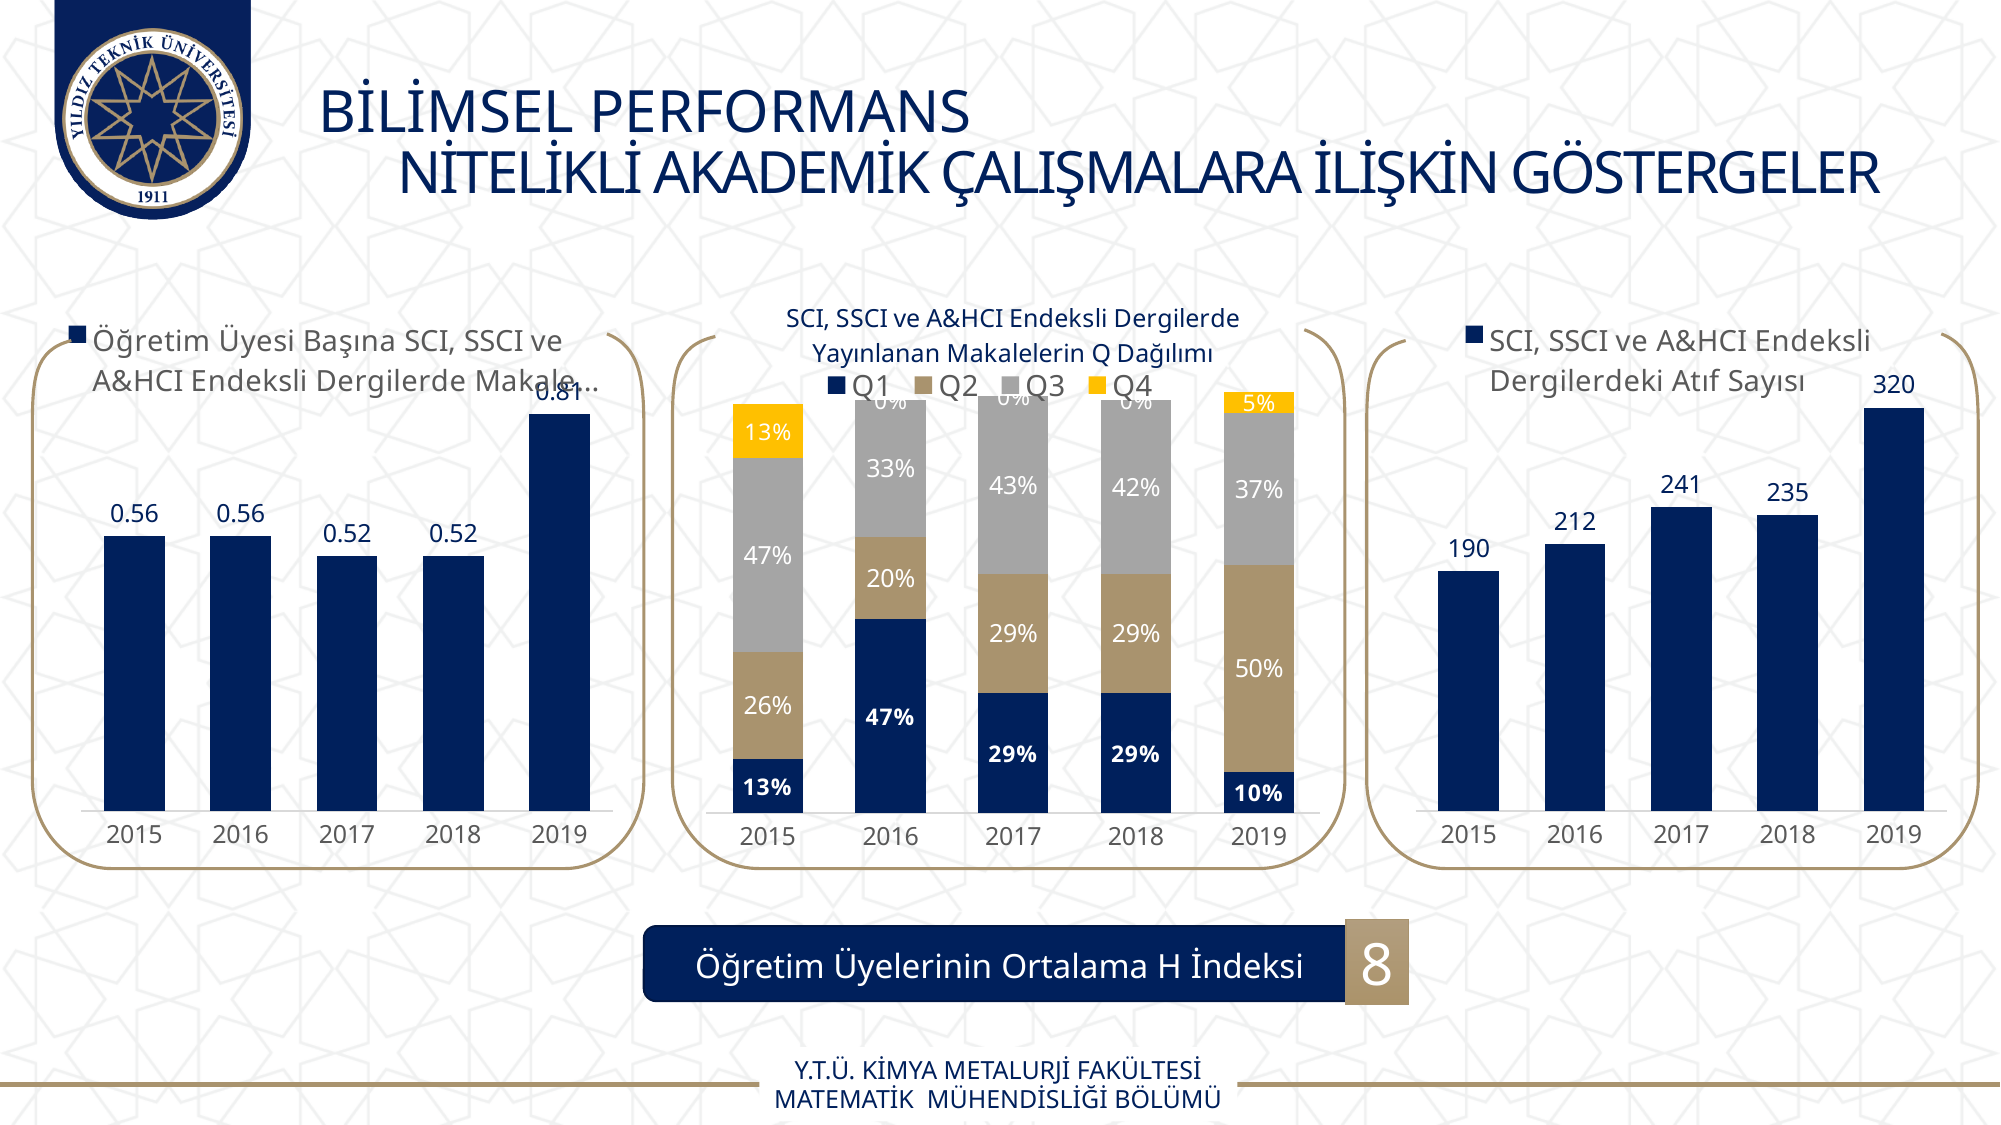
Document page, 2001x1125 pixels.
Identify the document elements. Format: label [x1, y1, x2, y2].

text_box [1366, 294, 1979, 869]
text_box [672, 293, 1345, 869]
text_box [54, 0, 251, 220]
text_box [643, 919, 1408, 1006]
text_box [0, 1046, 2000, 1123]
picture [84, 50, 219, 186]
picture [0, 0, 2000, 1046]
text_box [32, 294, 644, 869]
